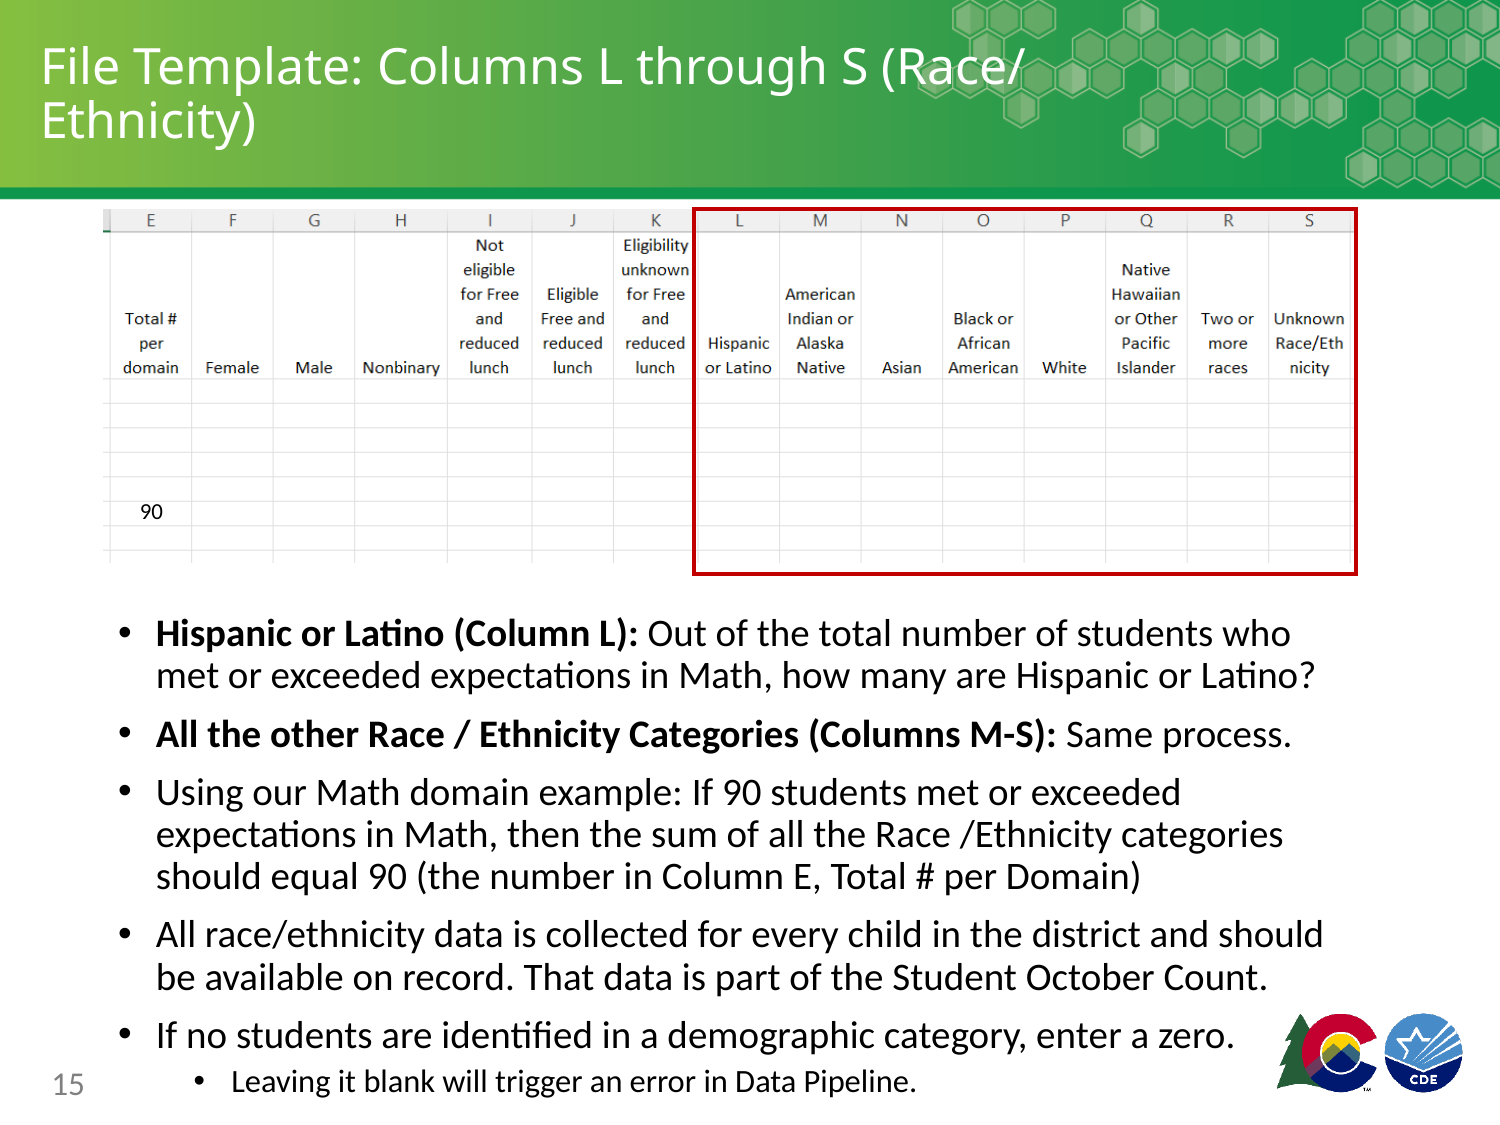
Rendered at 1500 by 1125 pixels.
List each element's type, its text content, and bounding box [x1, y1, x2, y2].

picture [1356, 1012, 1463, 1093]
picture [103, 209, 1356, 563]
slide_number 15 [36, 1054, 375, 1115]
text_box [693, 208, 1357, 575]
title File Template: Columns L through S (Race/ Ethnicity) [40, 41, 1099, 166]
list Hispanic or Latino (Column L): Out of the total number of students who met or exceeded expectations in Math, how many are Hispanic or Latino? All the other Race / Ethnicity Categories (Columns M-S): Same process. Using our Math domain example: If 90 students met or exceeded expectations in Math, then the sum of all the Race /Ethnicity categories should equal 90 (the number in Column E, Total # per Domain) All race/ethnicity data is collected for every child in the district and should be available on record. That data is part of the Student October Count. If no students are identified in a demographic category, enter a zero. Leaving it blank will trigger an error in Data Pipeline. [103, 605, 1356, 1115]
picture [0, 0, 1500, 200]
